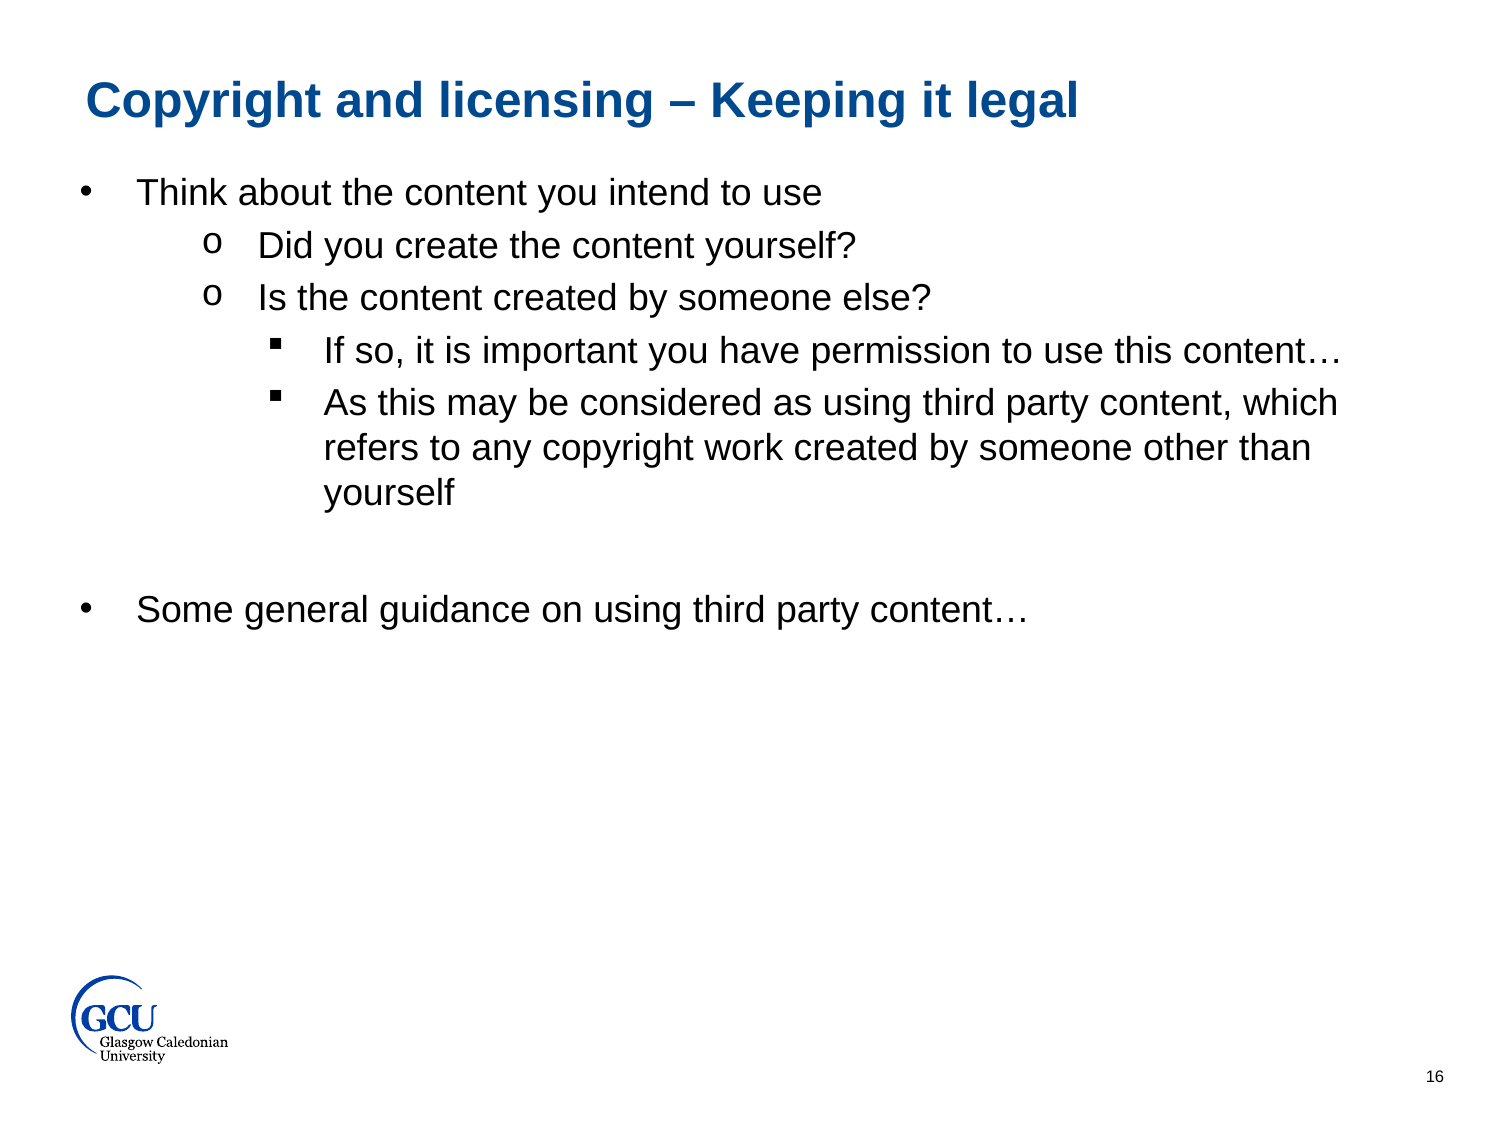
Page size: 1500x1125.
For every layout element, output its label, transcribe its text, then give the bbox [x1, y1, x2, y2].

list Think about the content you intend to use Did you create the content yourself? Is the content created by someone else? If so, it is important you have permission to use this content… As this may be considered as using third party content, which refers to any copyright work created by someone other than yourself Some general guidance on using third party content… [64, 160, 1424, 900]
list Copyright and licensing – Keeping it legal [70, 60, 1430, 137]
